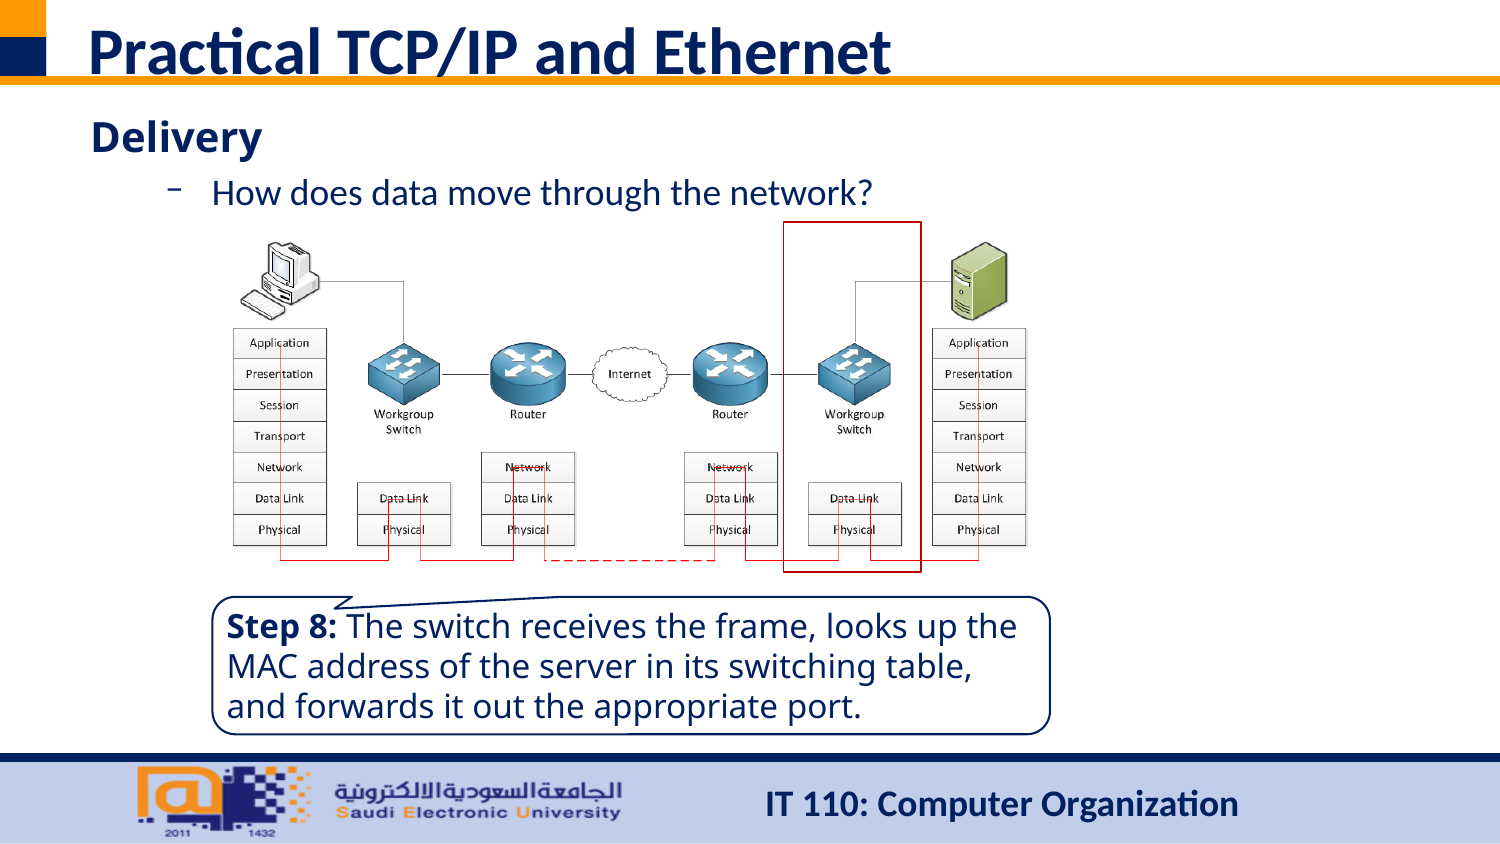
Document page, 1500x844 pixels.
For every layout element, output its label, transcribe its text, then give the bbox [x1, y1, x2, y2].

picture [212, 221, 1047, 591]
title Practical TCP/IP and Ethernet [73, 0, 1427, 81]
picture [137, 766, 622, 837]
list Delivery How does data move through the network? [75, 103, 1425, 660]
text_box Step 8: The switch receives the frame, looks up the MAC address of the server in its switching table, and forwards it out the appropriate port. [212, 598, 1050, 735]
